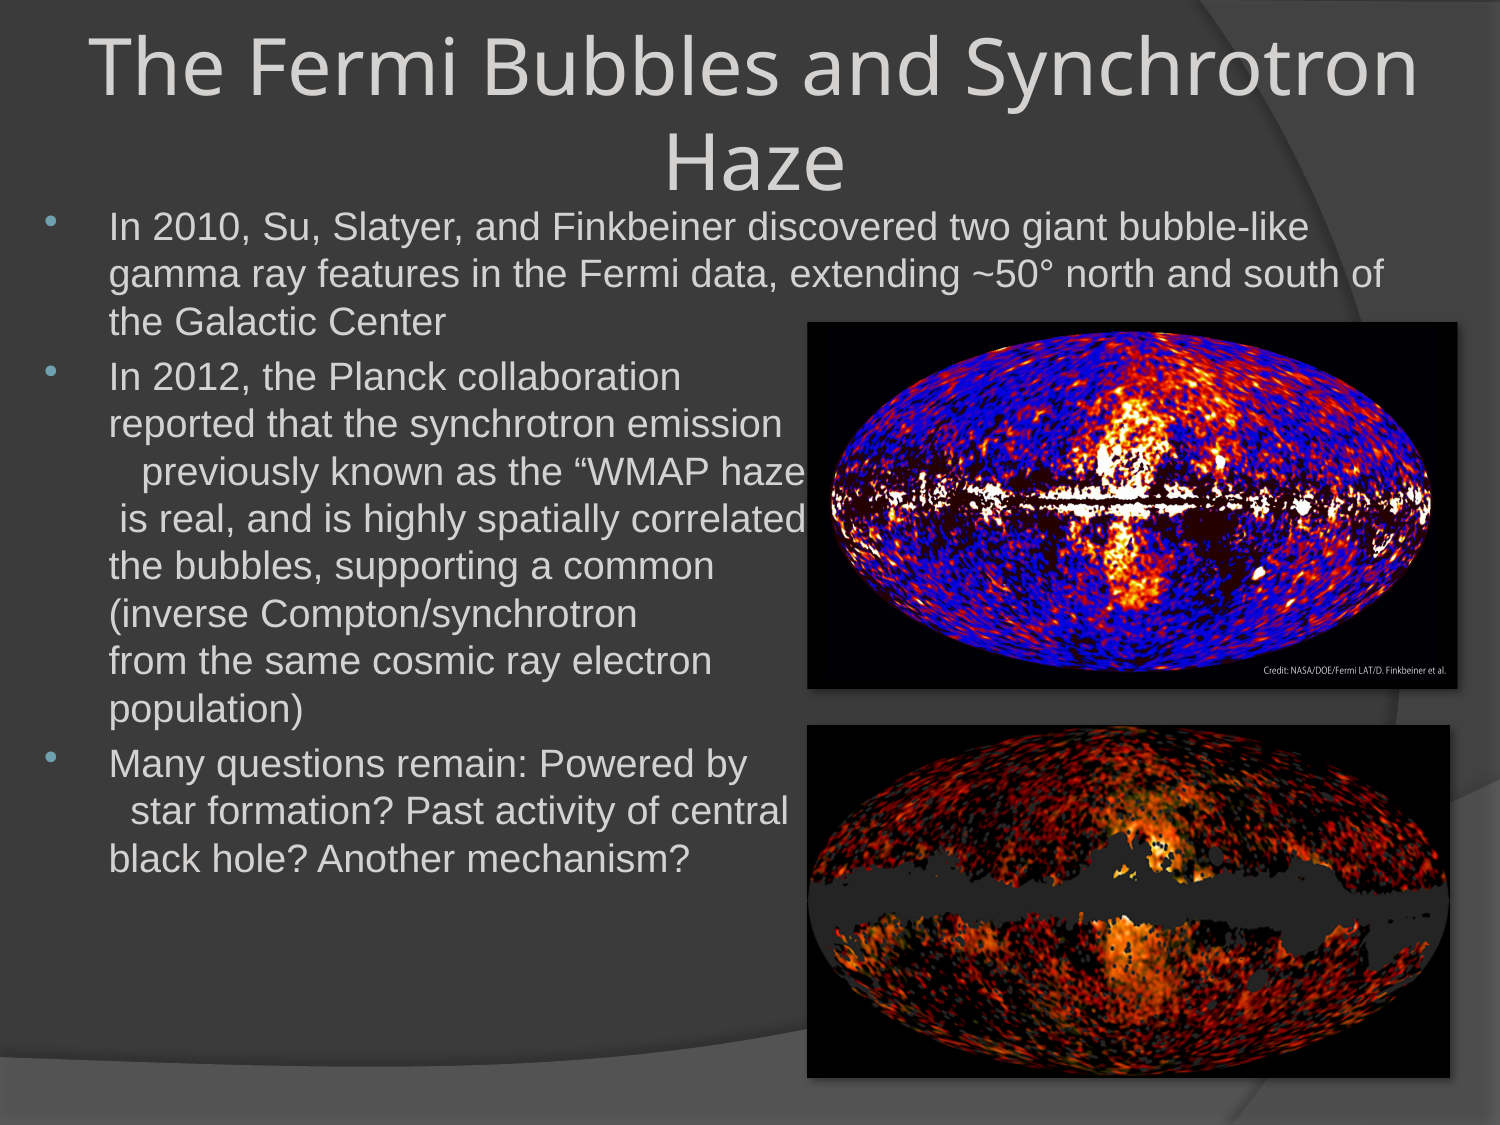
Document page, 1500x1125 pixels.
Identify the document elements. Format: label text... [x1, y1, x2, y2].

picture [806, 321, 1458, 689]
list In 2010, Su, Slatyer, and Finkbeiner discovered two giant bubble-like gamma ray features in the Fermi data, extending ~50° north and south of the Galactic Center In 2012, the Planck collaboration reported that the synchrotron emission previously known as the “WMAP haze” is real, and is highly spatially correlated with the bubbles, supporting a common origin (inverse Compton/synchrotron from the same cosmic ray electron population) Many questions remain: Powered by star formation? Past activity of central black hole? Another mechanism? [24, 193, 1456, 1125]
picture [806, 724, 1451, 1078]
title The Fermi Bubbles and Synchrotron Haze [54, 17, 1456, 193]
text_box [704, 143, 1500, 202]
